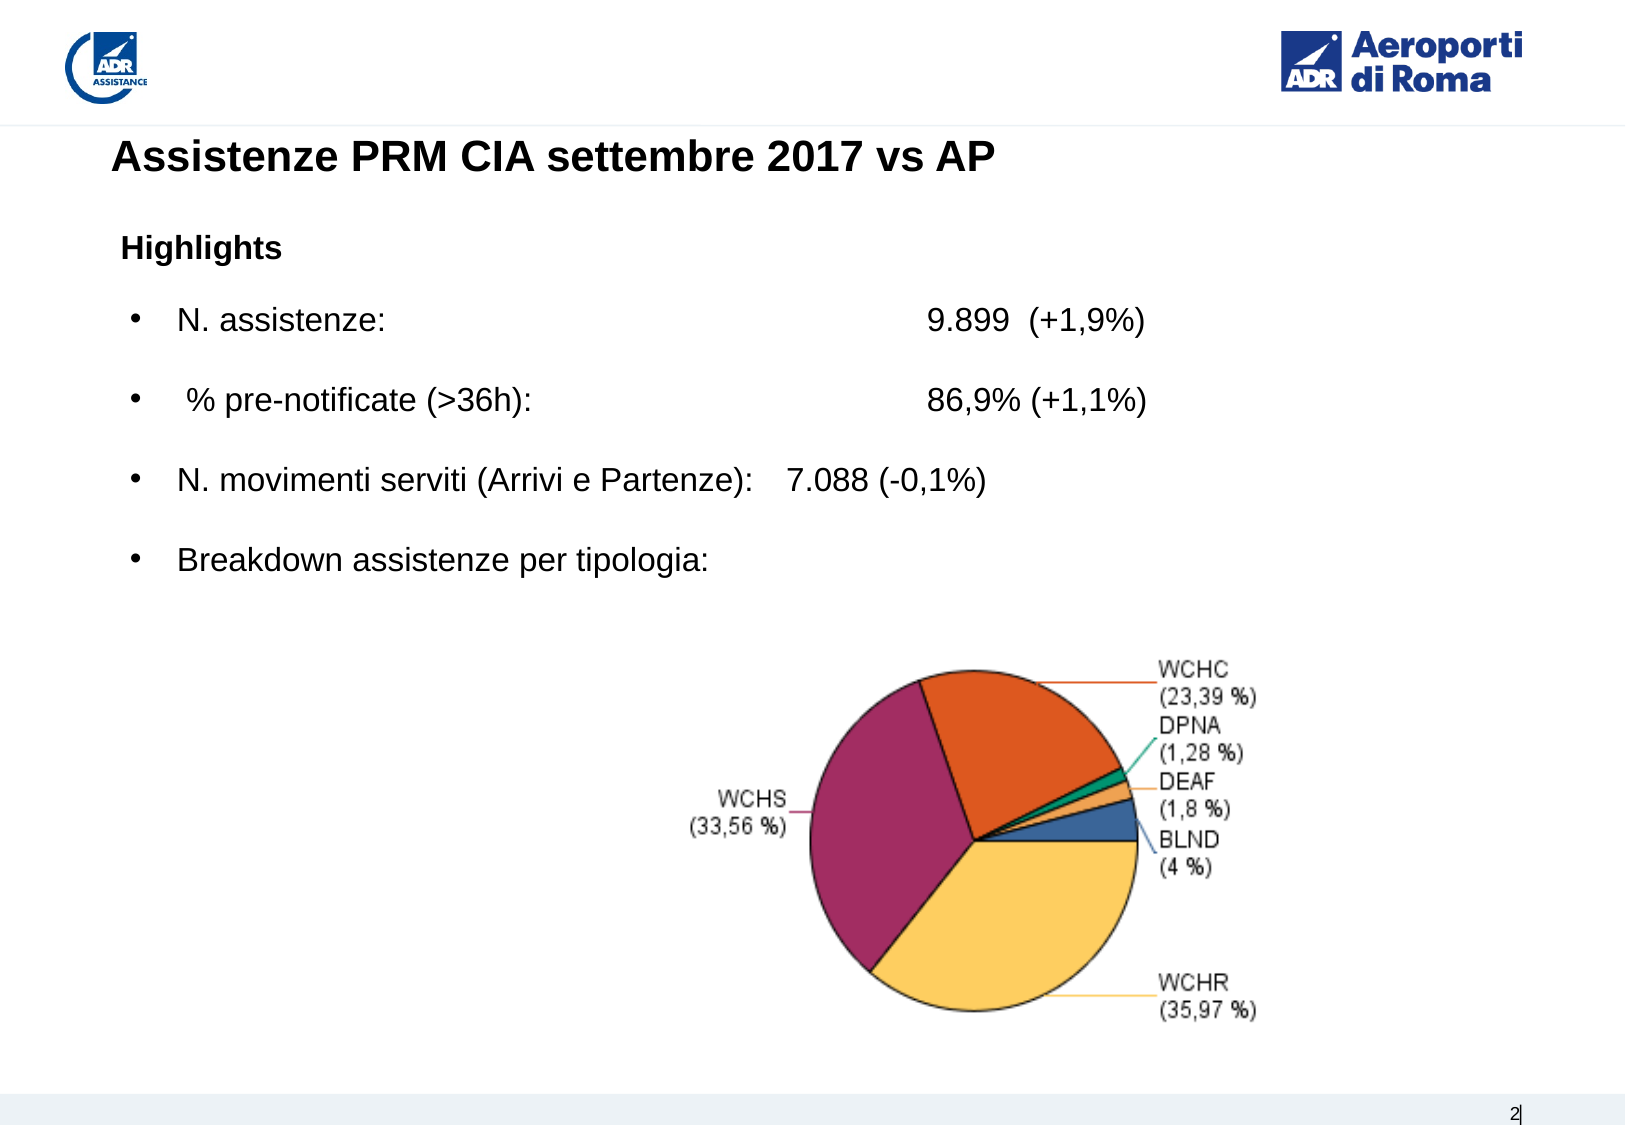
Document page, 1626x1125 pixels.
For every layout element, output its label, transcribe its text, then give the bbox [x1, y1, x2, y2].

text_box N. assistenze: 9.899 (+1,9%) % pre-notificate (>36h): 86,9% (+1,1%) N. movimenti serviti (Arrivi e Partenze): 7.088 (-0,1%) Breakdown assistenze per tipologia: [115, 291, 1260, 616]
picture [1281, 31, 1522, 92]
title Assistenze PRM CIA settembre 2017 vs AP [110, 132, 1511, 205]
picture [571, 592, 1375, 1088]
text_box Highlights [106, 219, 907, 274]
picture [65, 32, 147, 104]
